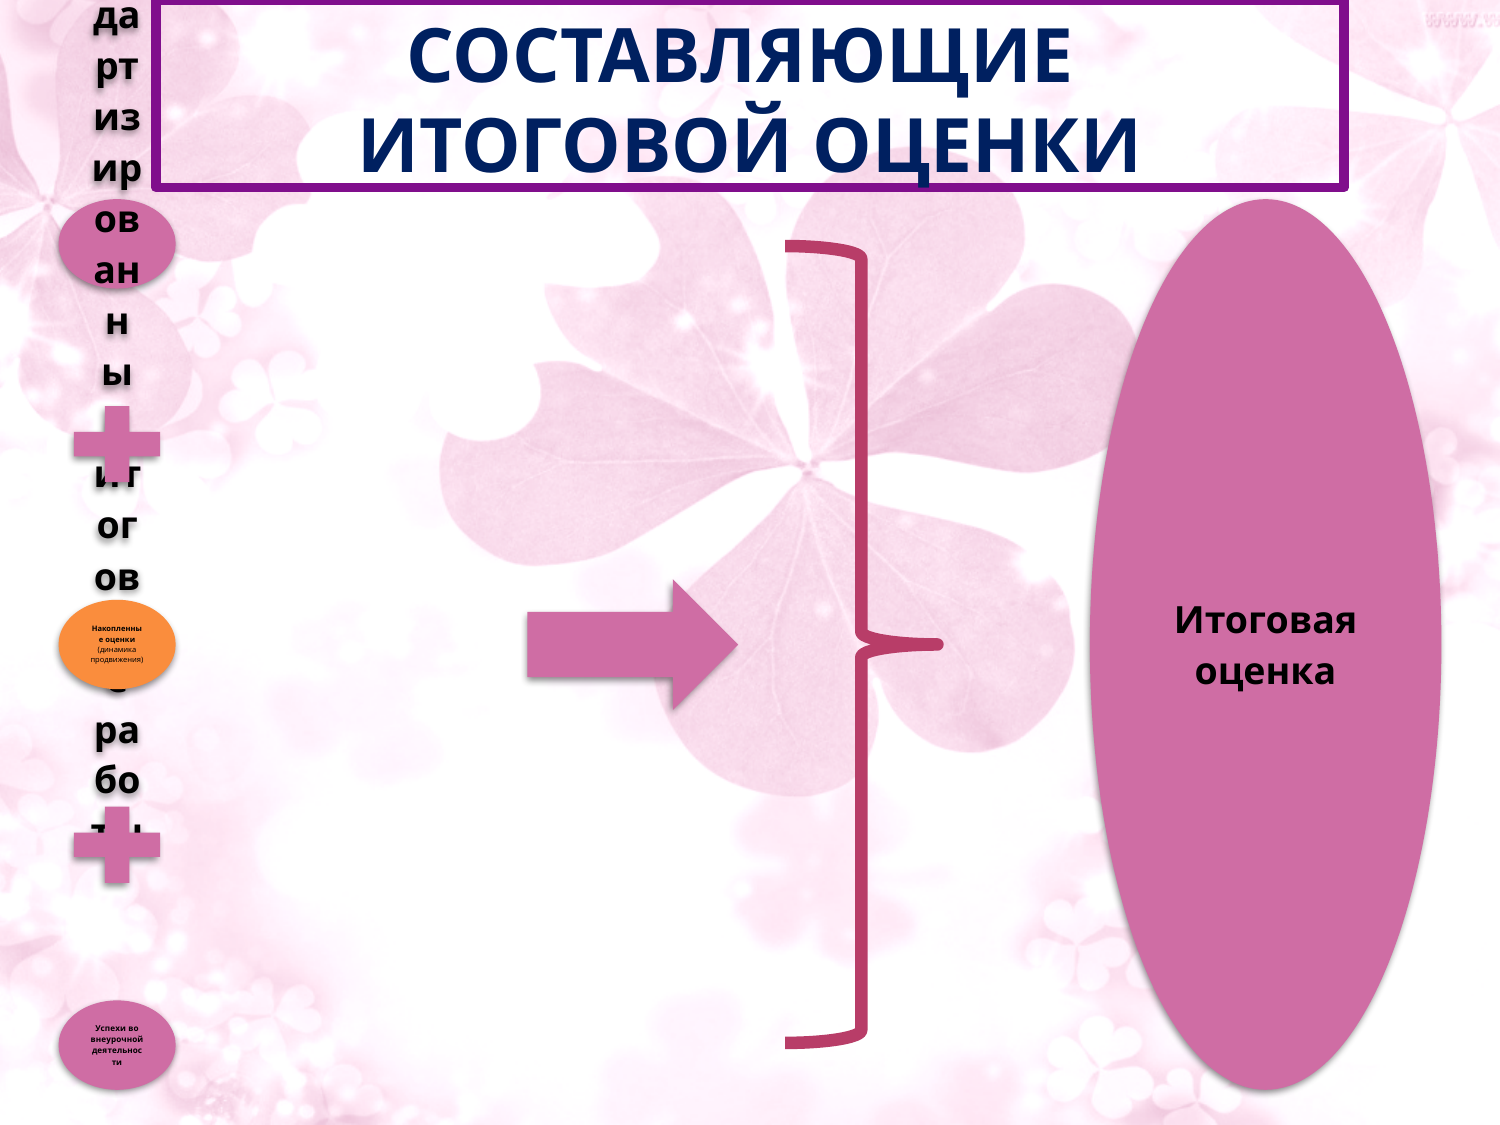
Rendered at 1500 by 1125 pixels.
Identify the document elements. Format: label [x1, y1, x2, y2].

text_box [58, 198, 1442, 1091]
picture [0, 0, 1500, 1125]
